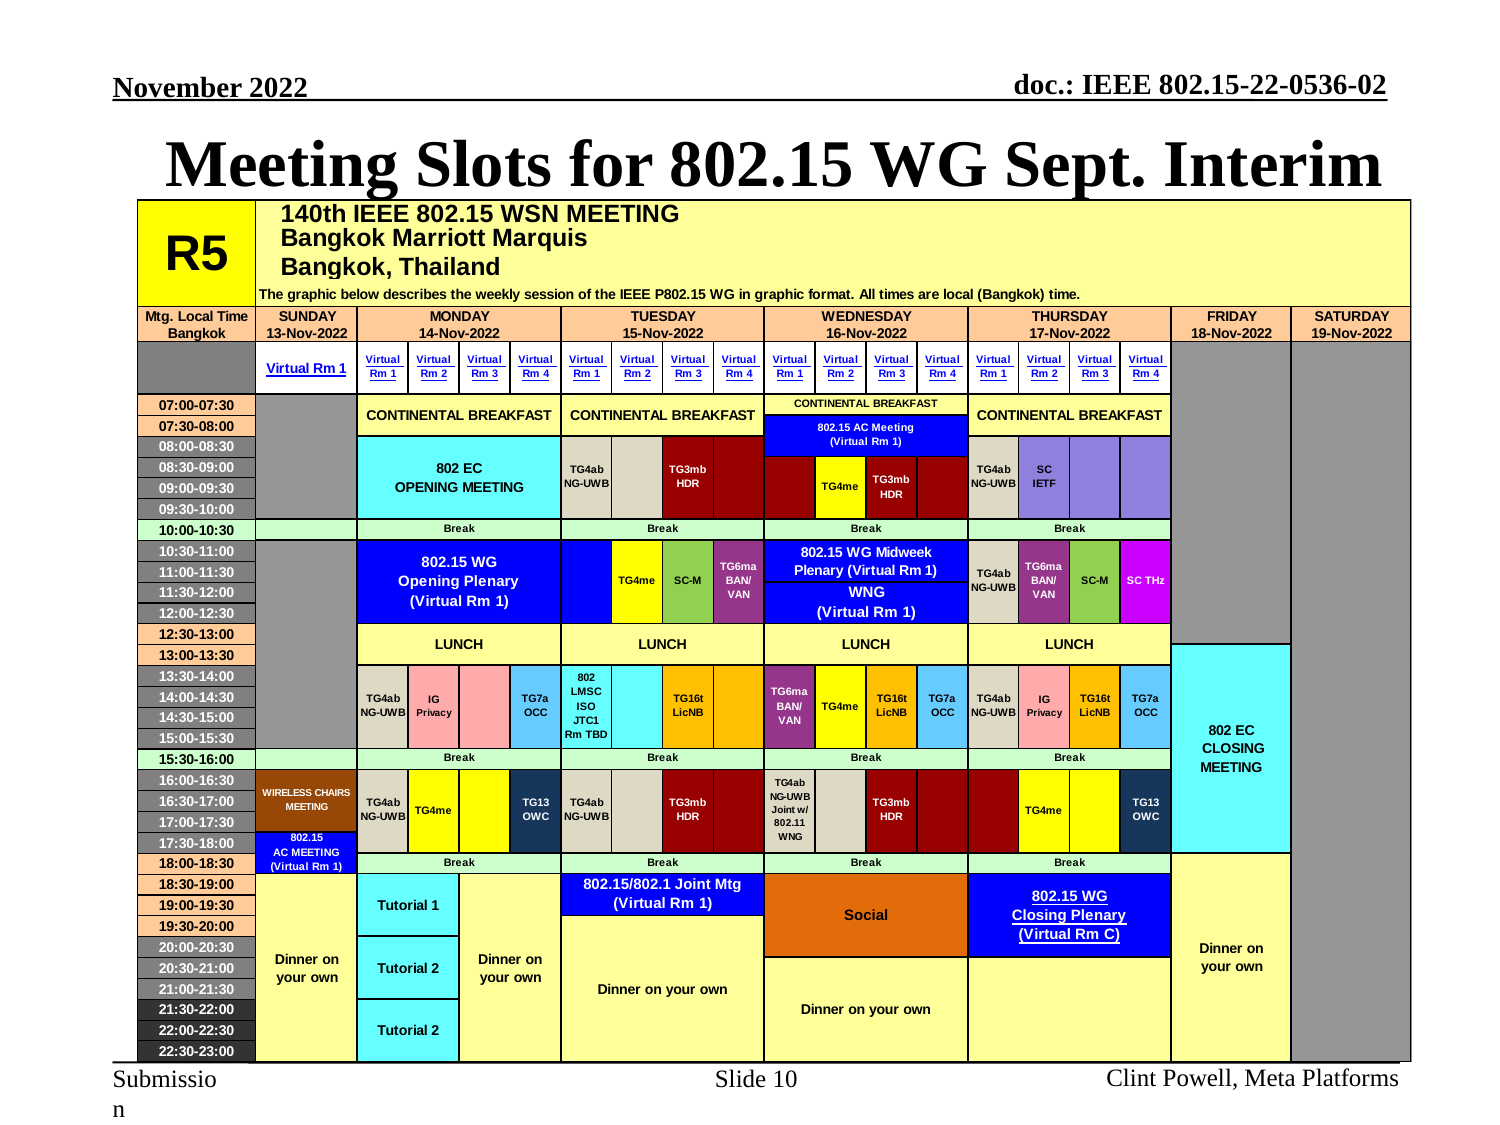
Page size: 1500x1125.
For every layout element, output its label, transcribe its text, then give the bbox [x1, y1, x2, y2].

slide_number Slide 10 [712, 1072, 800, 1093]
text_box Meeting Slots for 802.15 WG Sept. Interim [112, 97, 1438, 222]
picture [136, 199, 1413, 1063]
